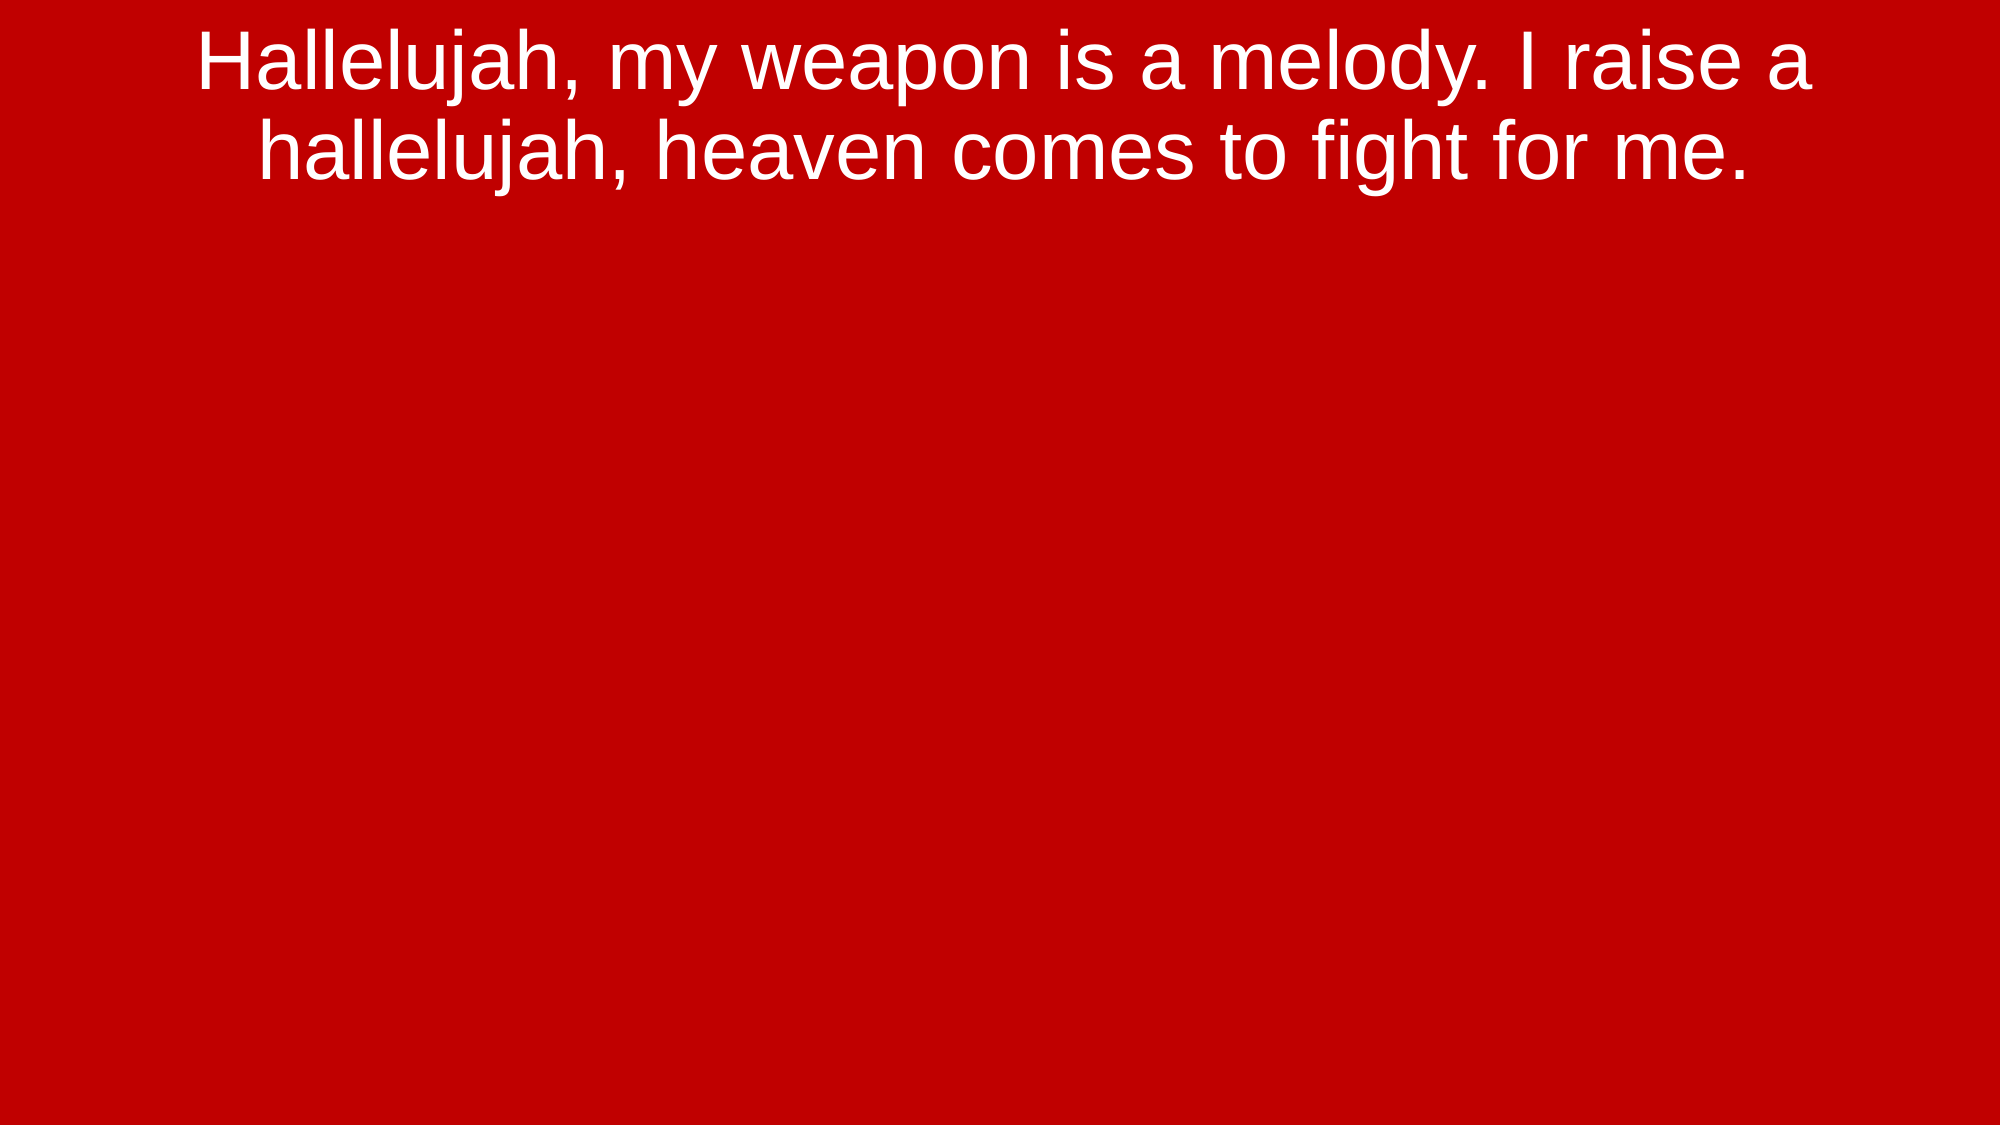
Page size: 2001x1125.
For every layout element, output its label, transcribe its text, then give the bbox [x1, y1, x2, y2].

list Hallelujah, my weapon is a melody. I raise a hallelujah, heaven comes to fight for me. [10, 9, 2000, 784]
